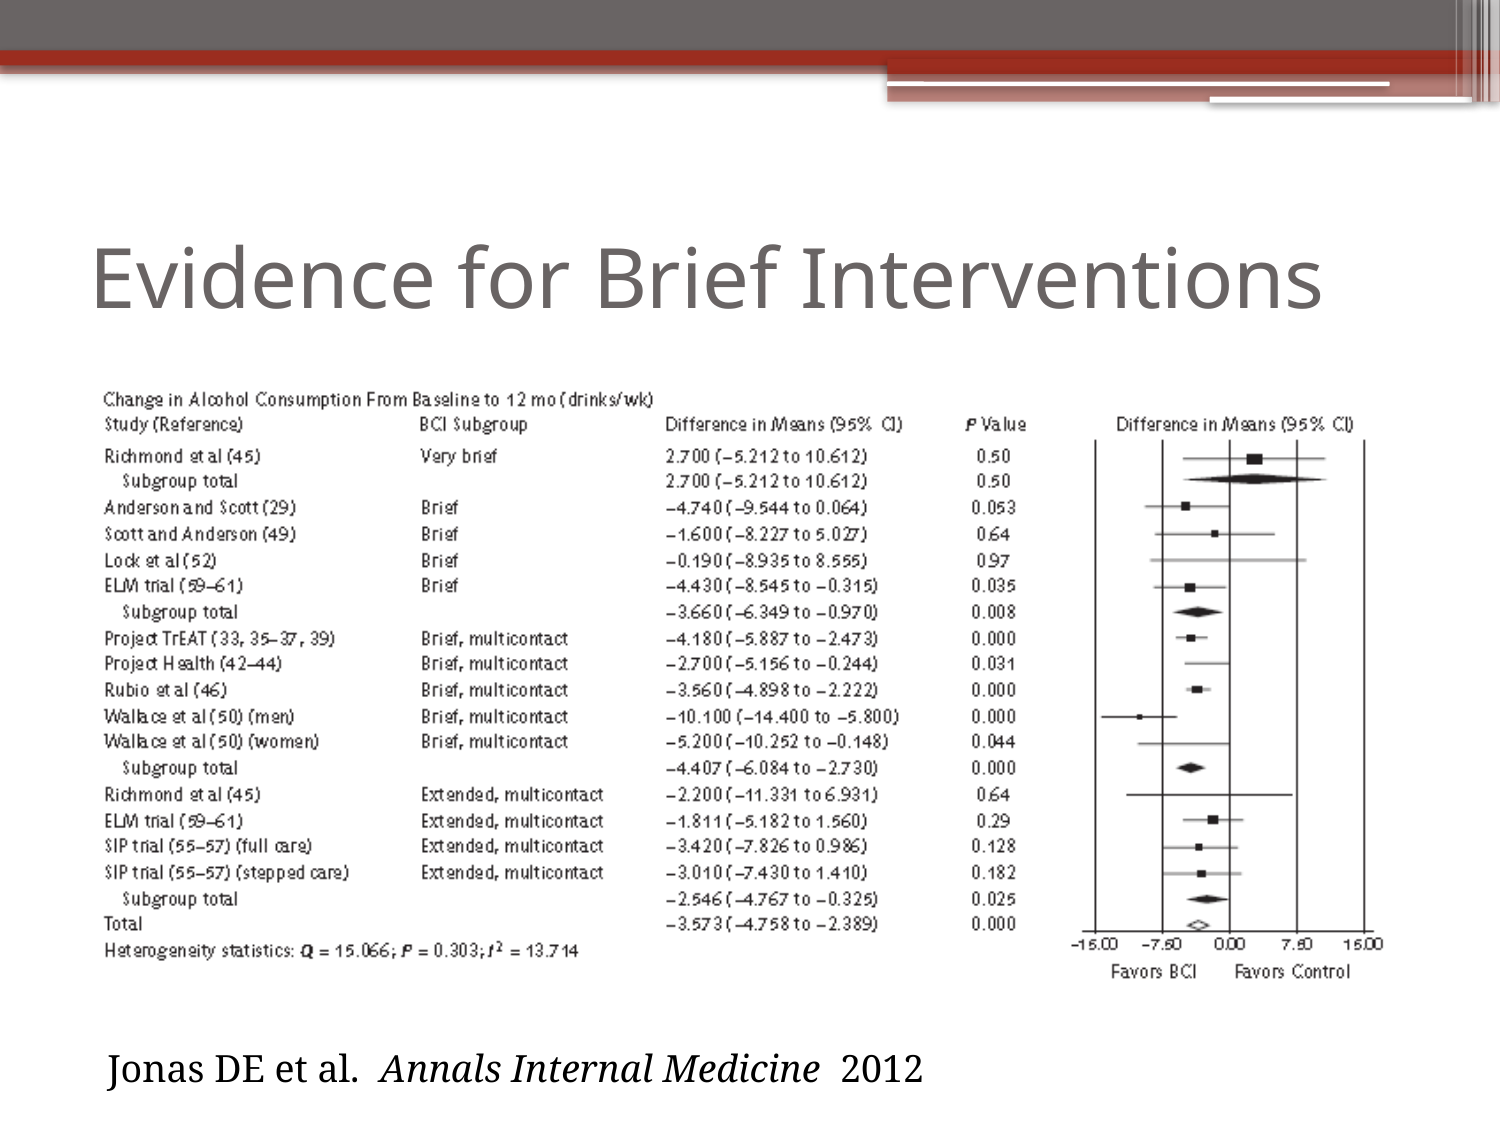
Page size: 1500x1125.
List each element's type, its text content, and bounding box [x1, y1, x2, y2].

title Evidence for Brief Interventions [75, 187, 1425, 363]
text_box Jonas DE et al. Annals Internal Medicine 2012 [92, 1037, 939, 1098]
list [85, 387, 1438, 991]
